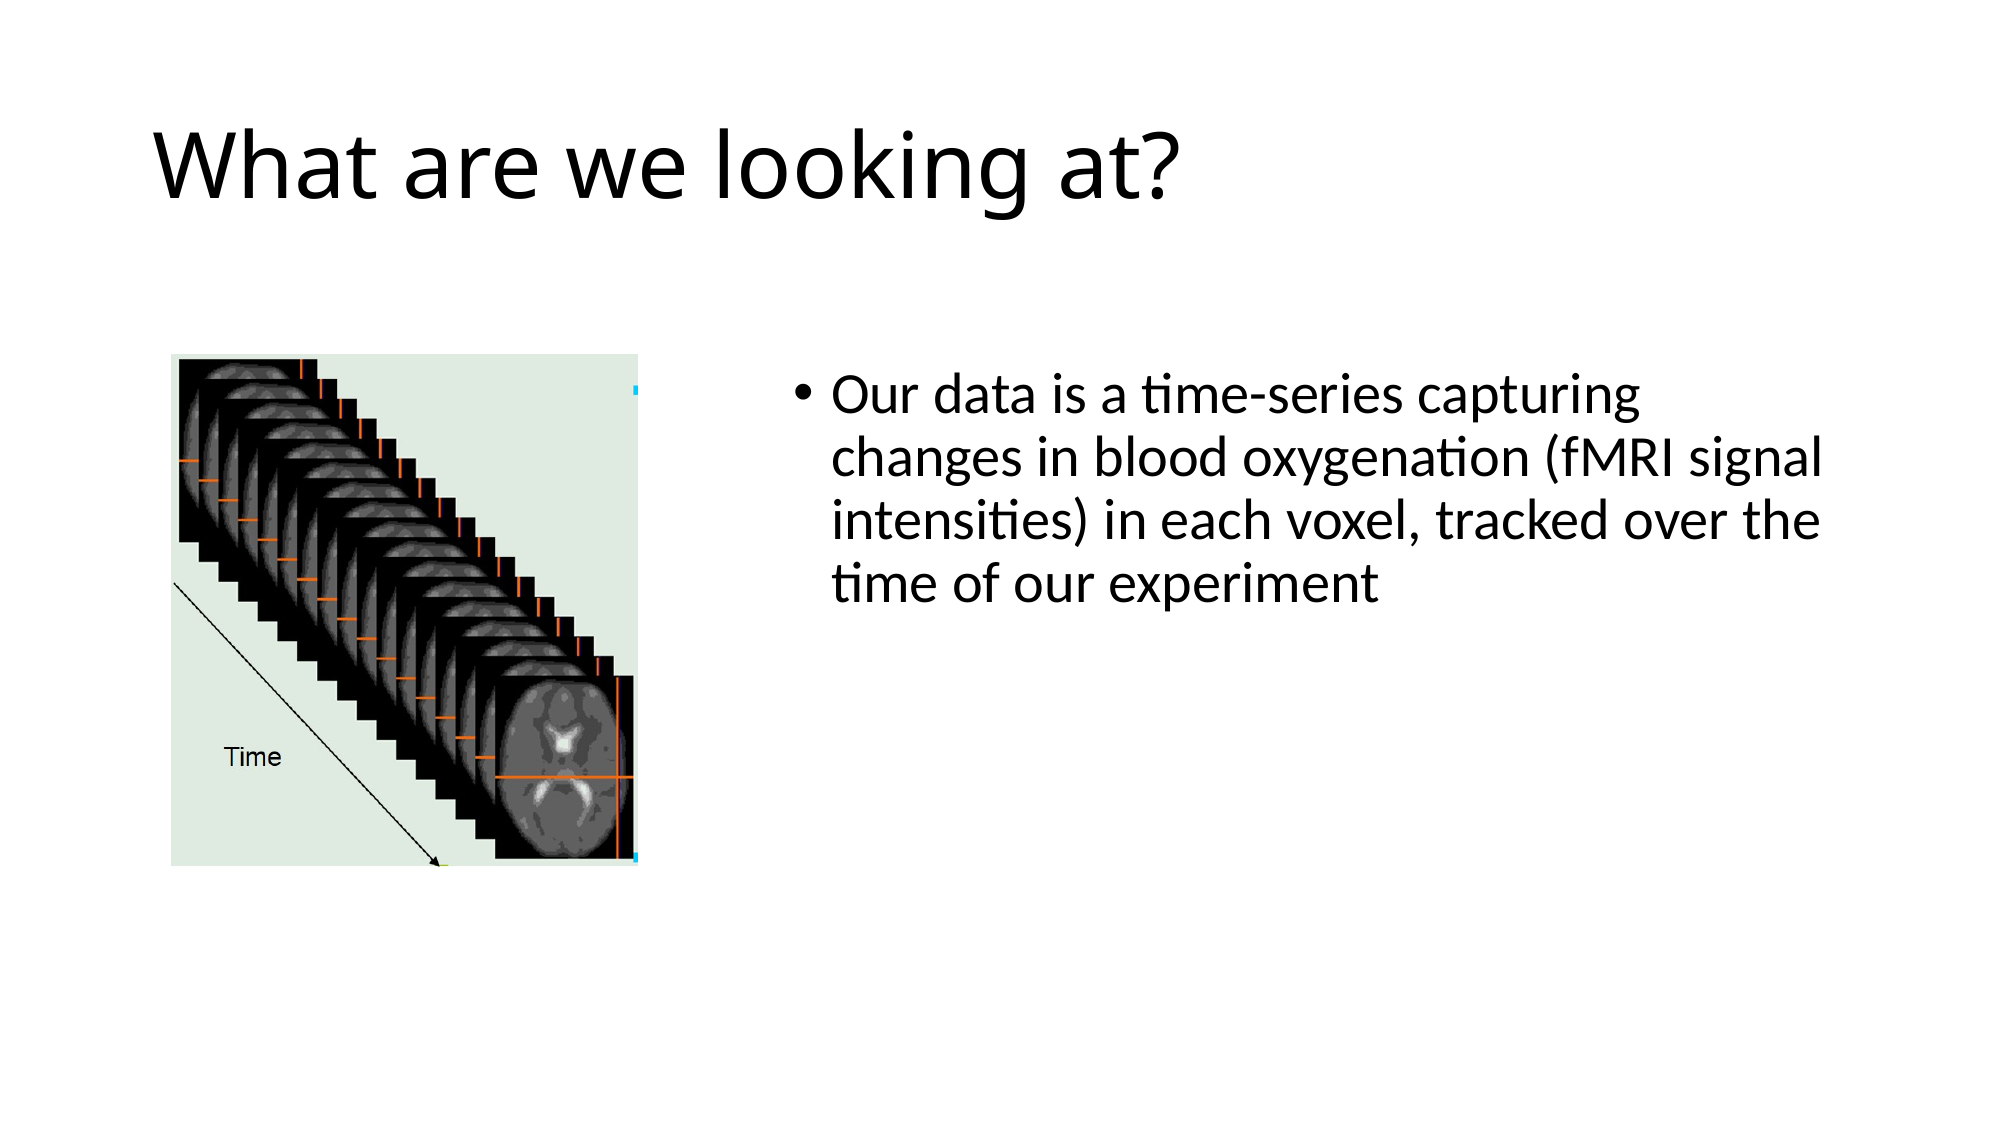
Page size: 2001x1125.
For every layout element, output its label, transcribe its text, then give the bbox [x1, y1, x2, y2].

text_box Our data is a time-series capturing changes in blood oxygenation (fMRI signal intensities) in each voxel, tracked over the time of our experiment [778, 355, 1848, 1070]
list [171, 354, 638, 877]
title What are we looking at? [137, 59, 1863, 278]
